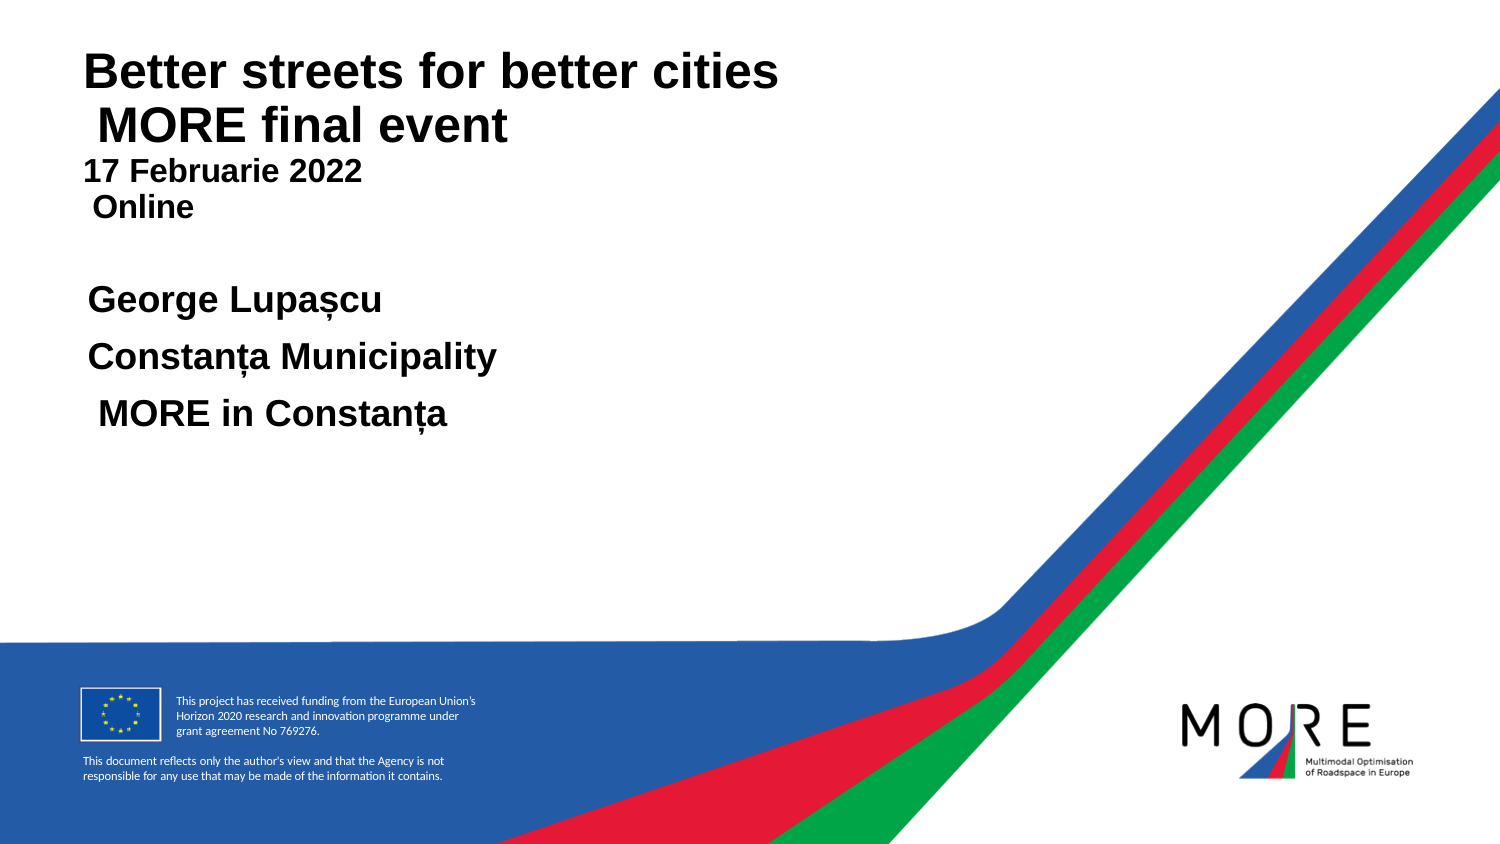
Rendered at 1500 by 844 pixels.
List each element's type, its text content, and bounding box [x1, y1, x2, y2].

title Better streets for better cities MORE final event 17 Februarie 2022 Online [81, 35, 784, 86]
picture [77, 684, 163, 744]
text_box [0, 88, 1500, 844]
